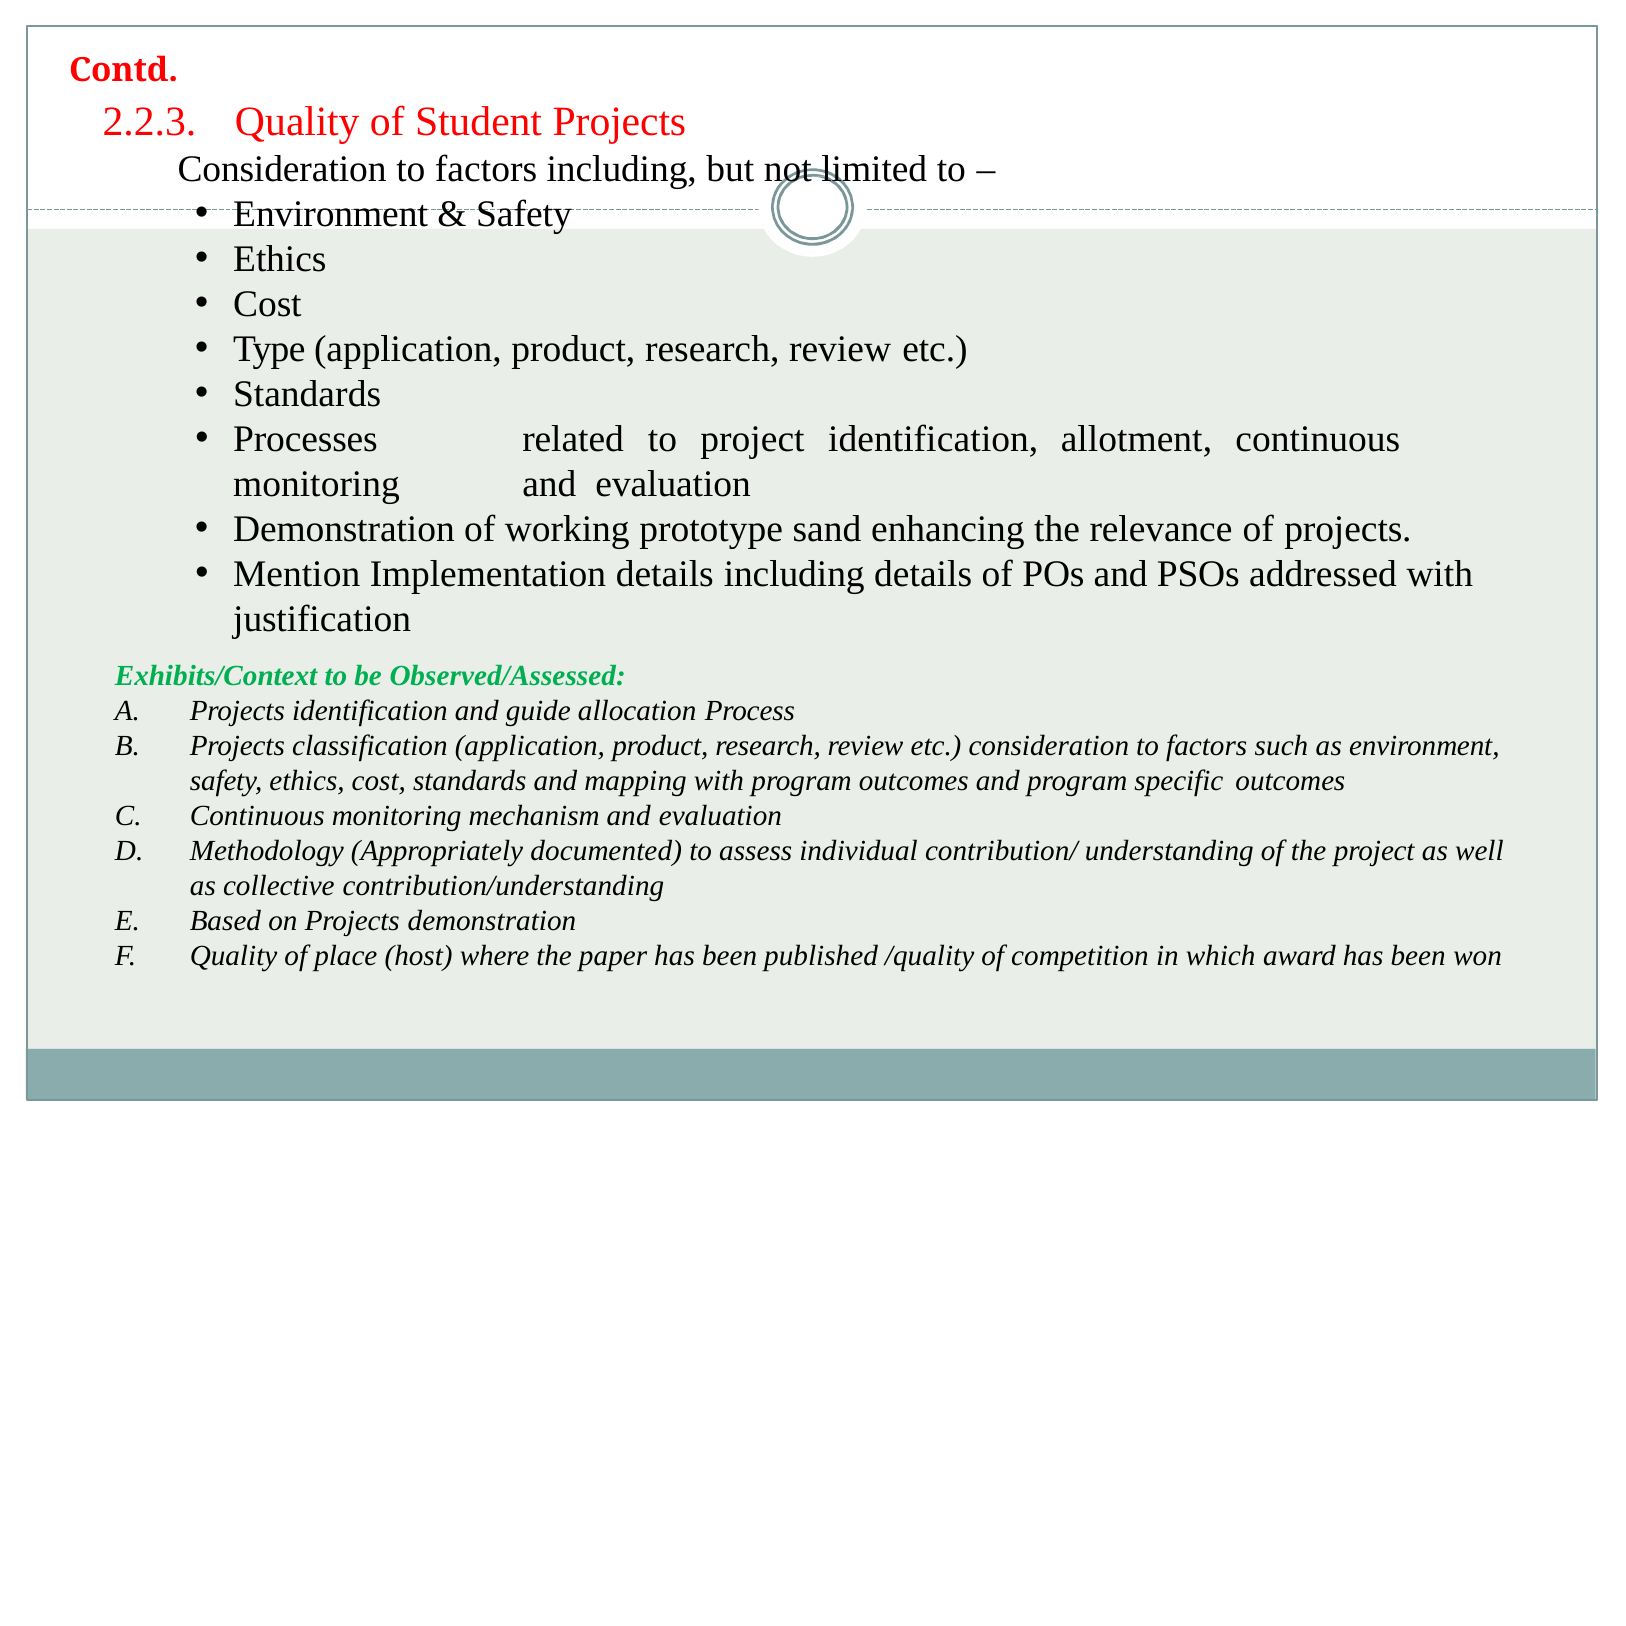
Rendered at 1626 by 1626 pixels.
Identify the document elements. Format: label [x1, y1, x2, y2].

text_box [0, 0, 1625, 1126]
